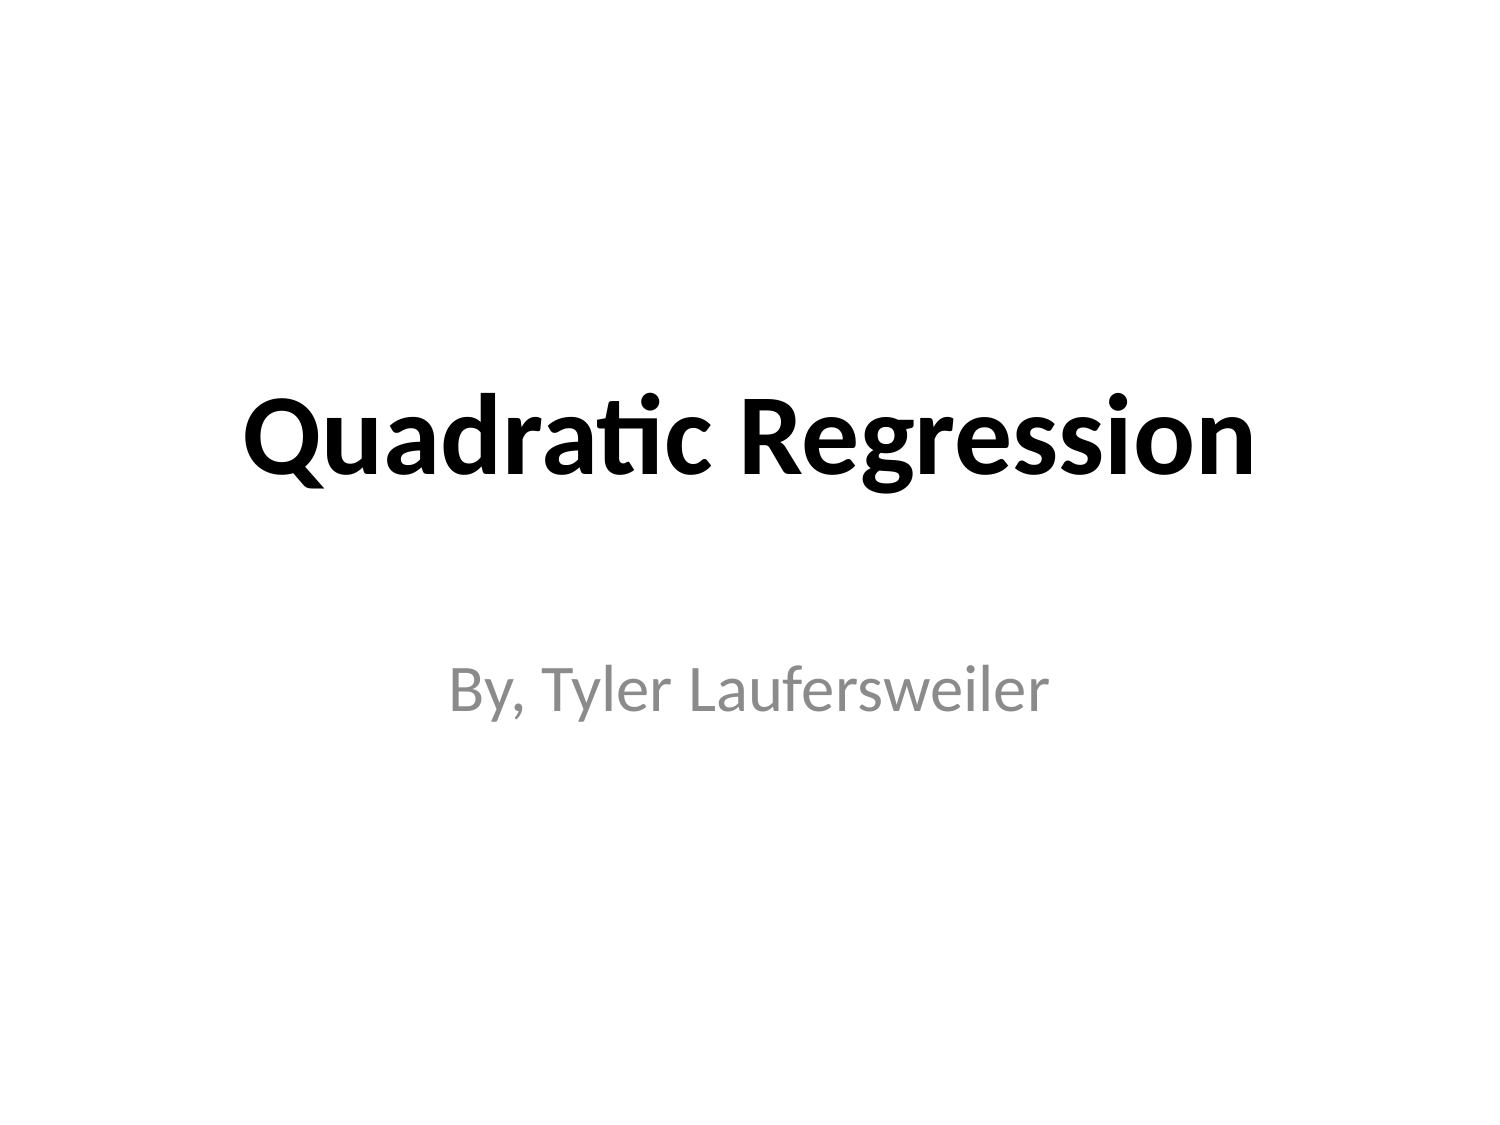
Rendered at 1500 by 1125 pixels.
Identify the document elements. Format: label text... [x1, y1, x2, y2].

subtitle By, Tyler Laufersweiler [225, 637, 1275, 925]
title Quadratic Regression [112, 349, 1388, 591]
